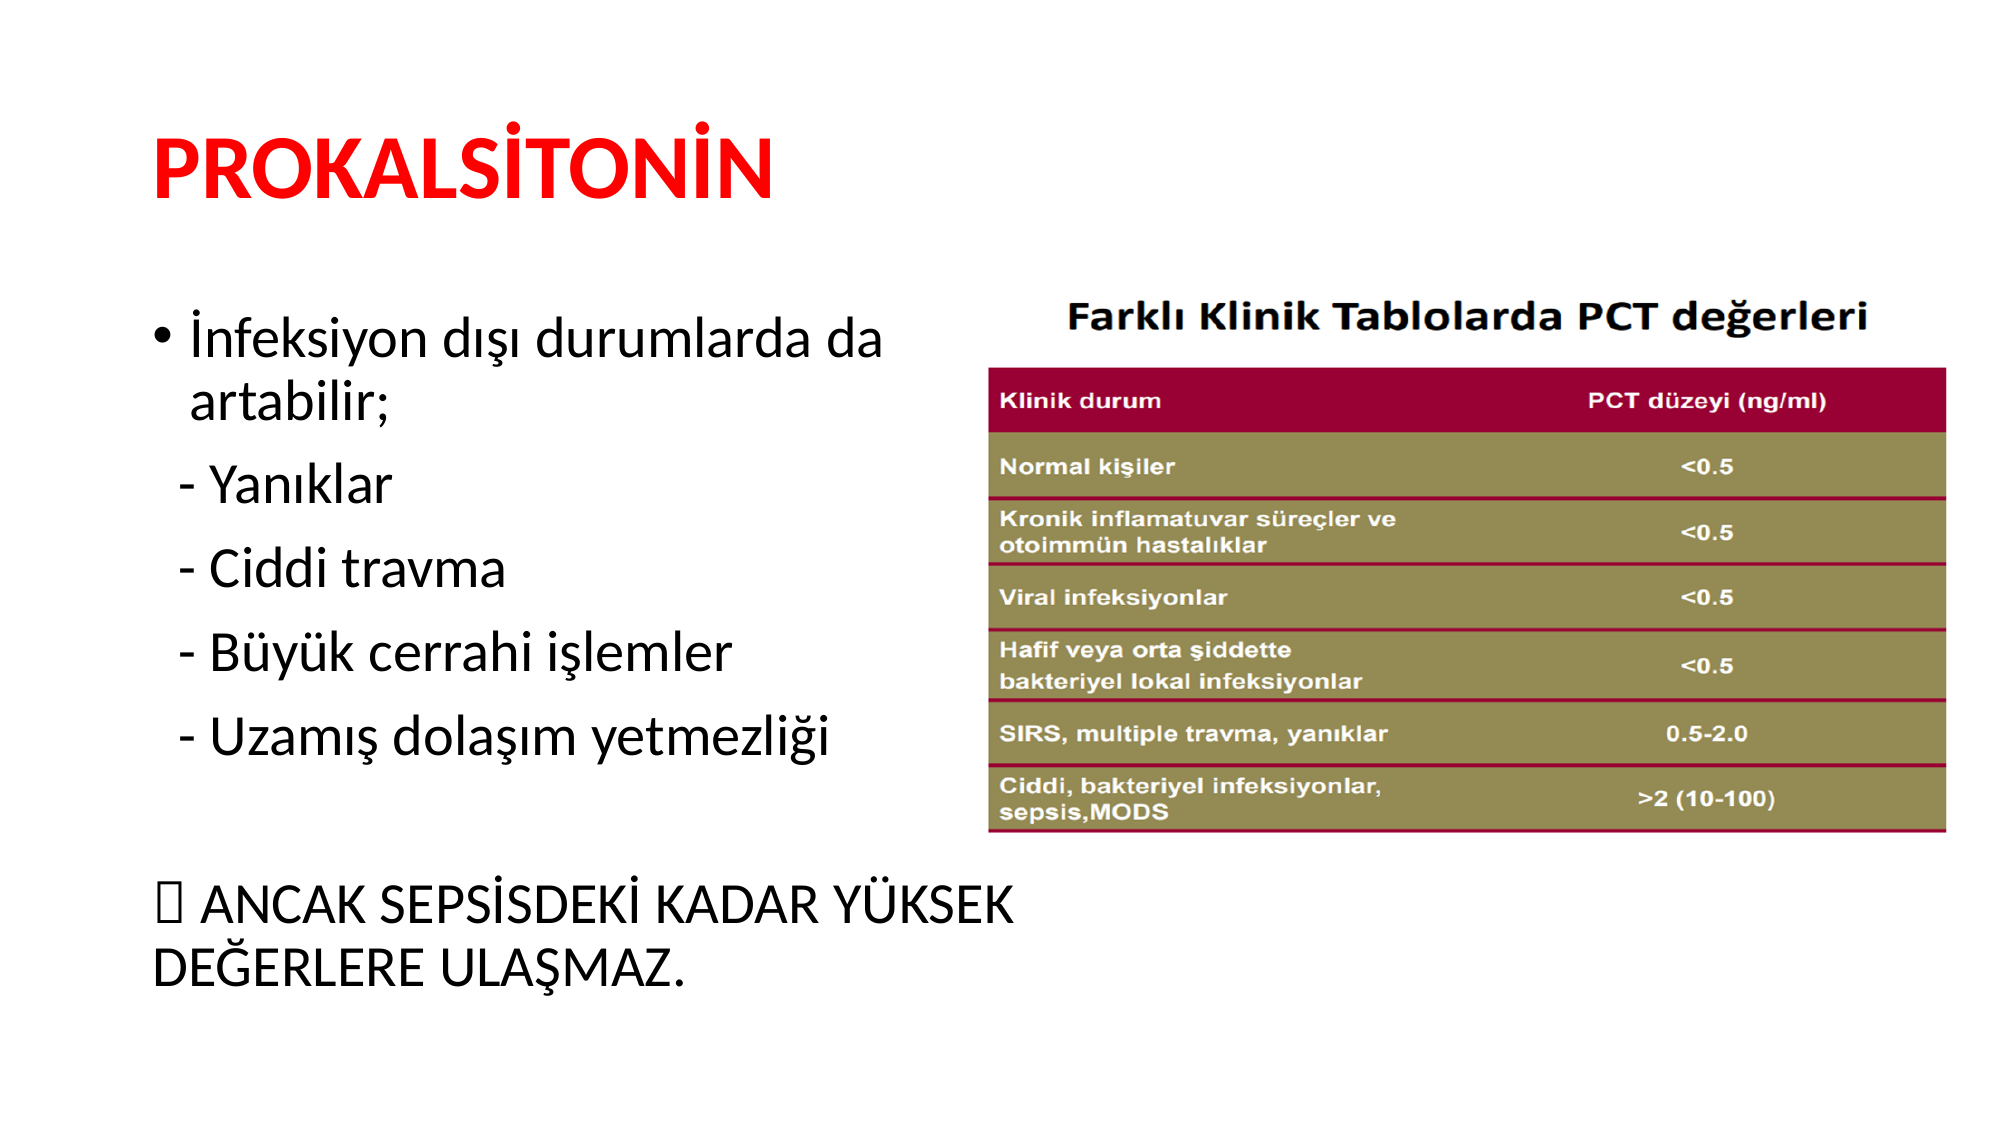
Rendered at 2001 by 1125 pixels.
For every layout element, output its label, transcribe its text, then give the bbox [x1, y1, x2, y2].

picture [976, 259, 1965, 866]
list İnfeksiyon dışı durumlarda da artabilir; - Yanıklar - Ciddi travma - Büyük cerrahi işlemler - Uzamış dolaşım yetmezliği  ANCAK SEPSİSDEKİ KADAR YÜKSEK DEĞERLERE ULAŞMAZ. [137, 299, 1065, 1014]
title PROKALSİTONİN [137, 59, 1863, 278]
